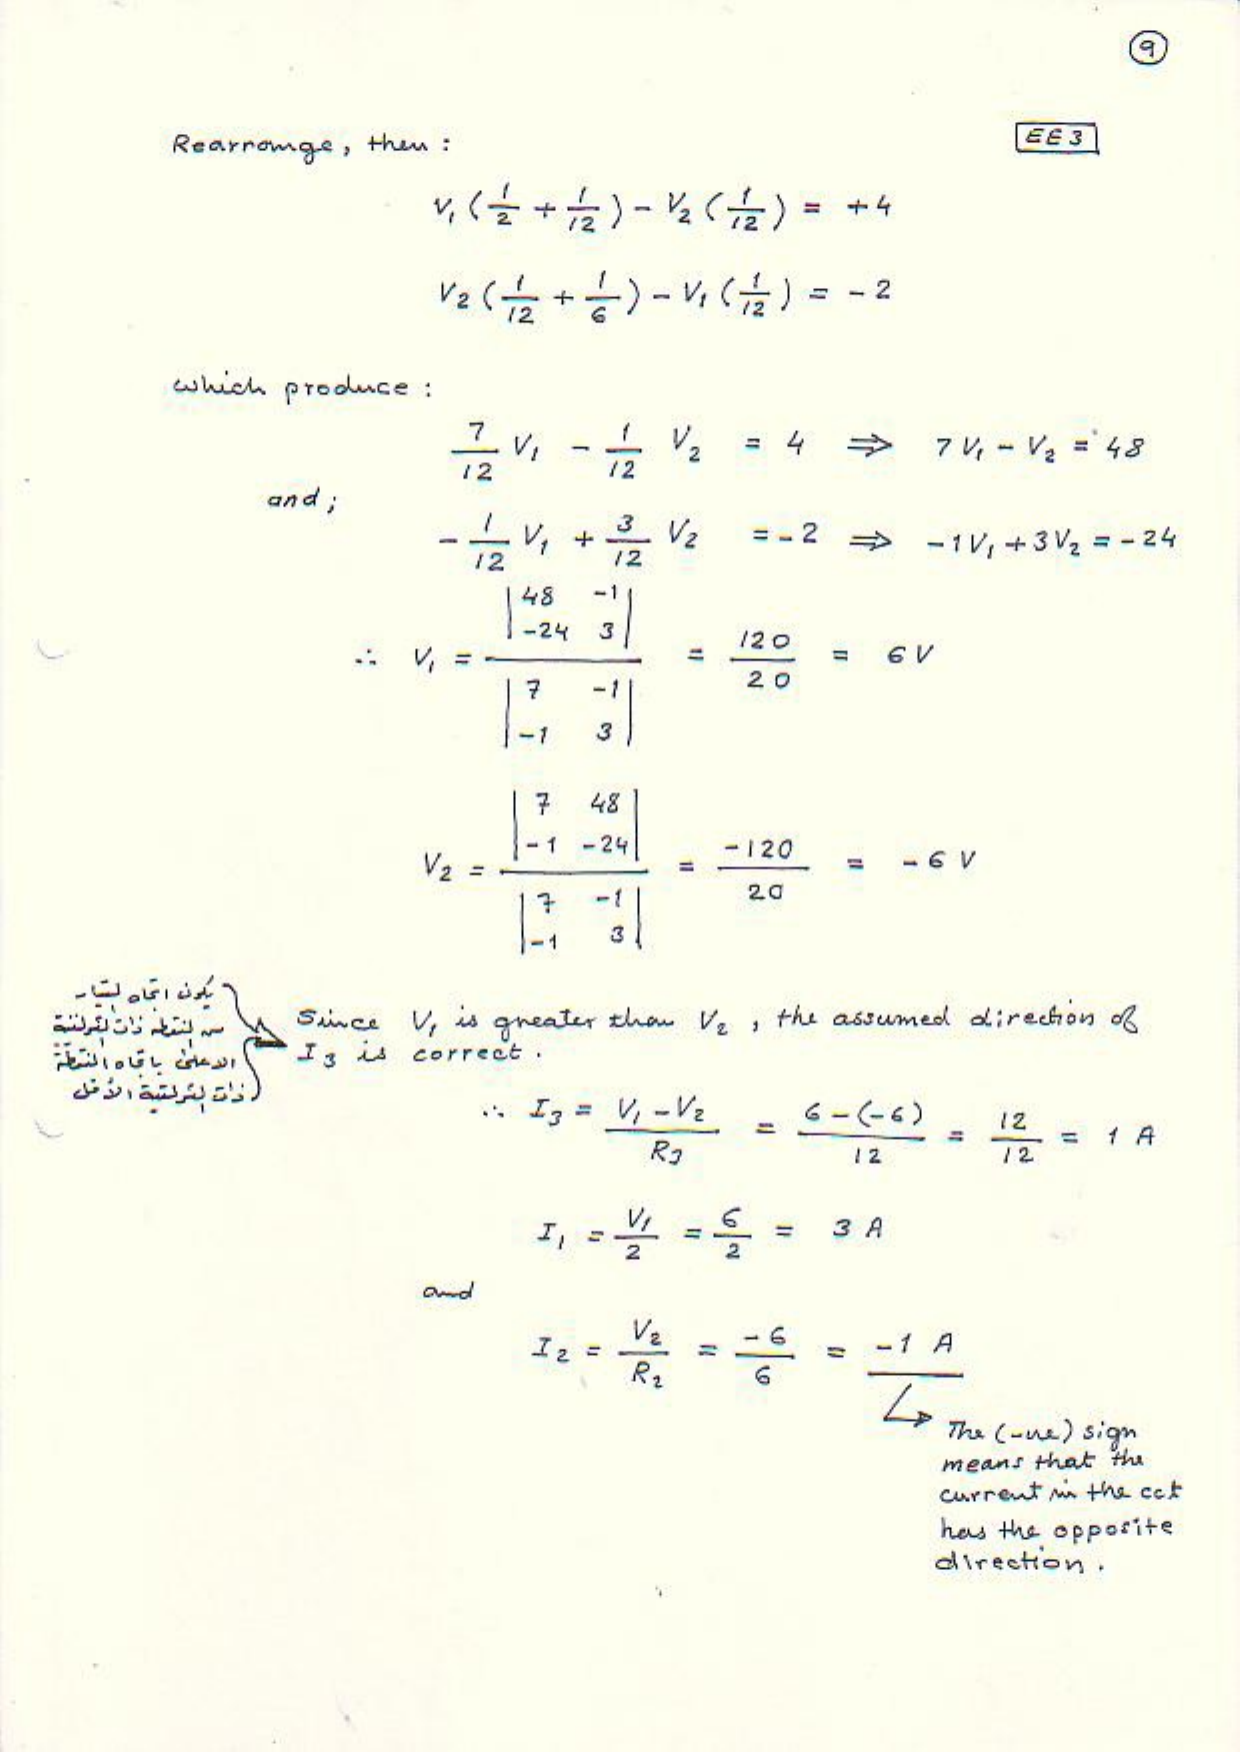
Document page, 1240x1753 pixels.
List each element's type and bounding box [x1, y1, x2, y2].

text_box [0, 0, 1240, 1752]
